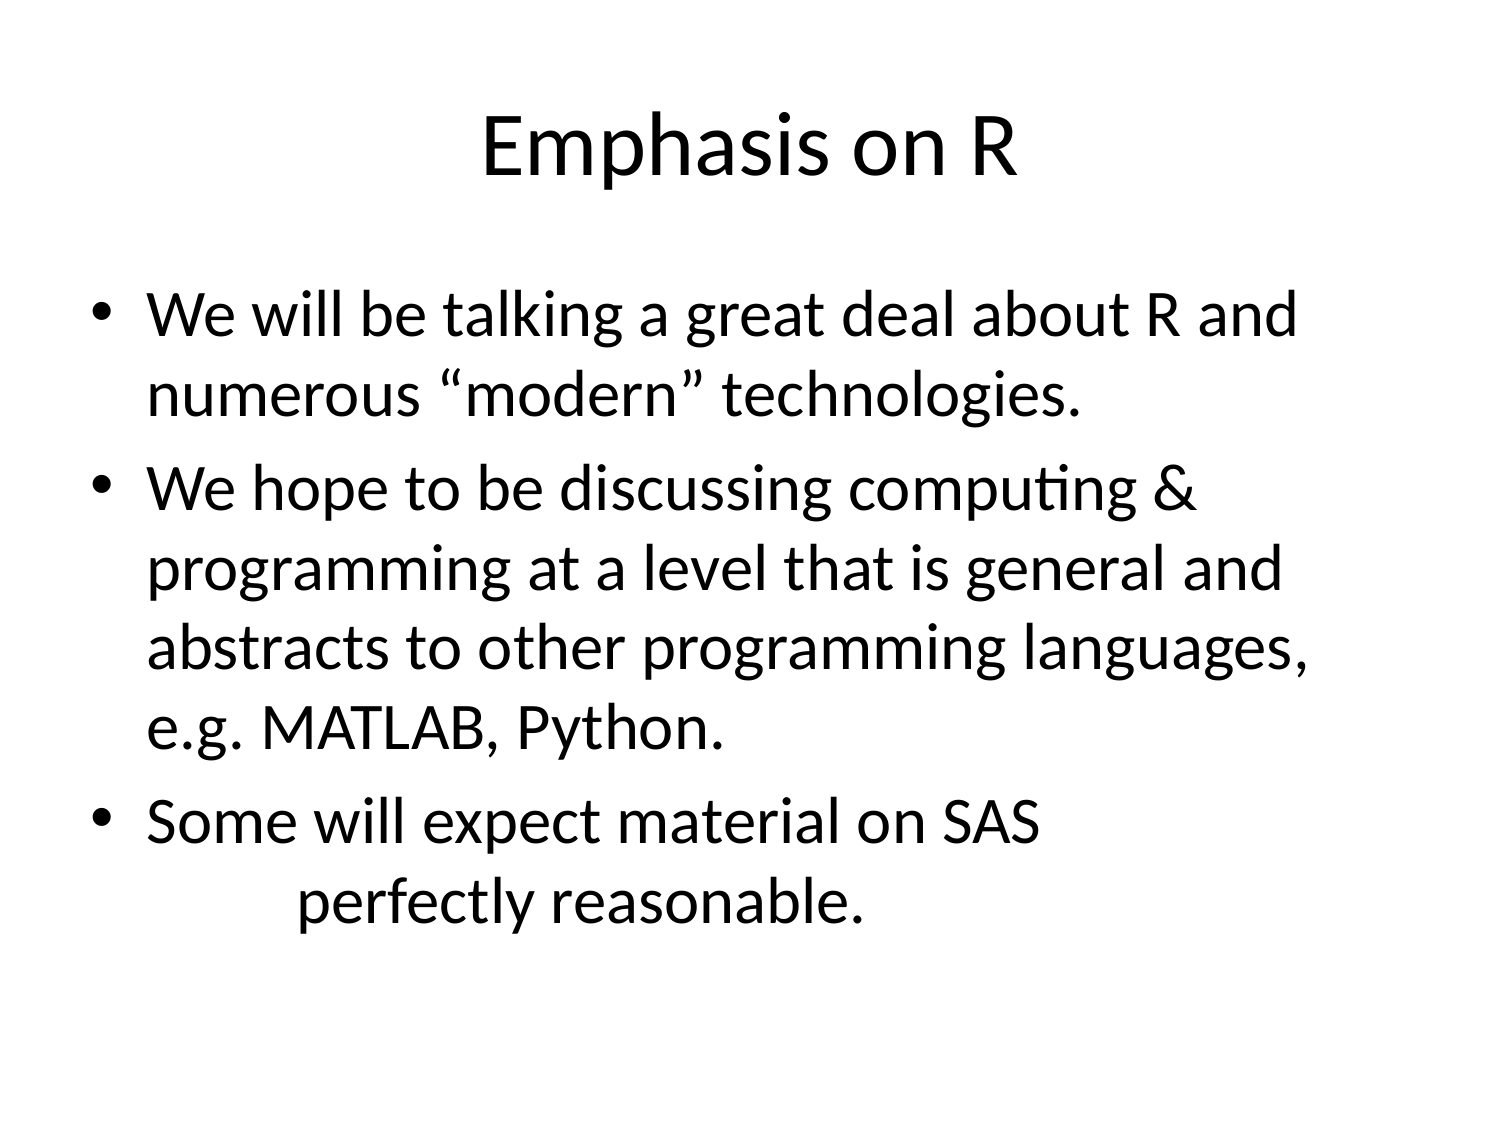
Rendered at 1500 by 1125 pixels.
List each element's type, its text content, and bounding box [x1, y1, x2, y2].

title Emphasis on R [75, 45, 1425, 233]
list We will be talking a great deal about R and numerous “modern” technologies. We hope to be discussing computing & programming at a level that is general and abstracts to other programming languages, e.g. MATLAB, Python. Some will expect material on SAS perfectly reasonable. [75, 262, 1425, 1005]
